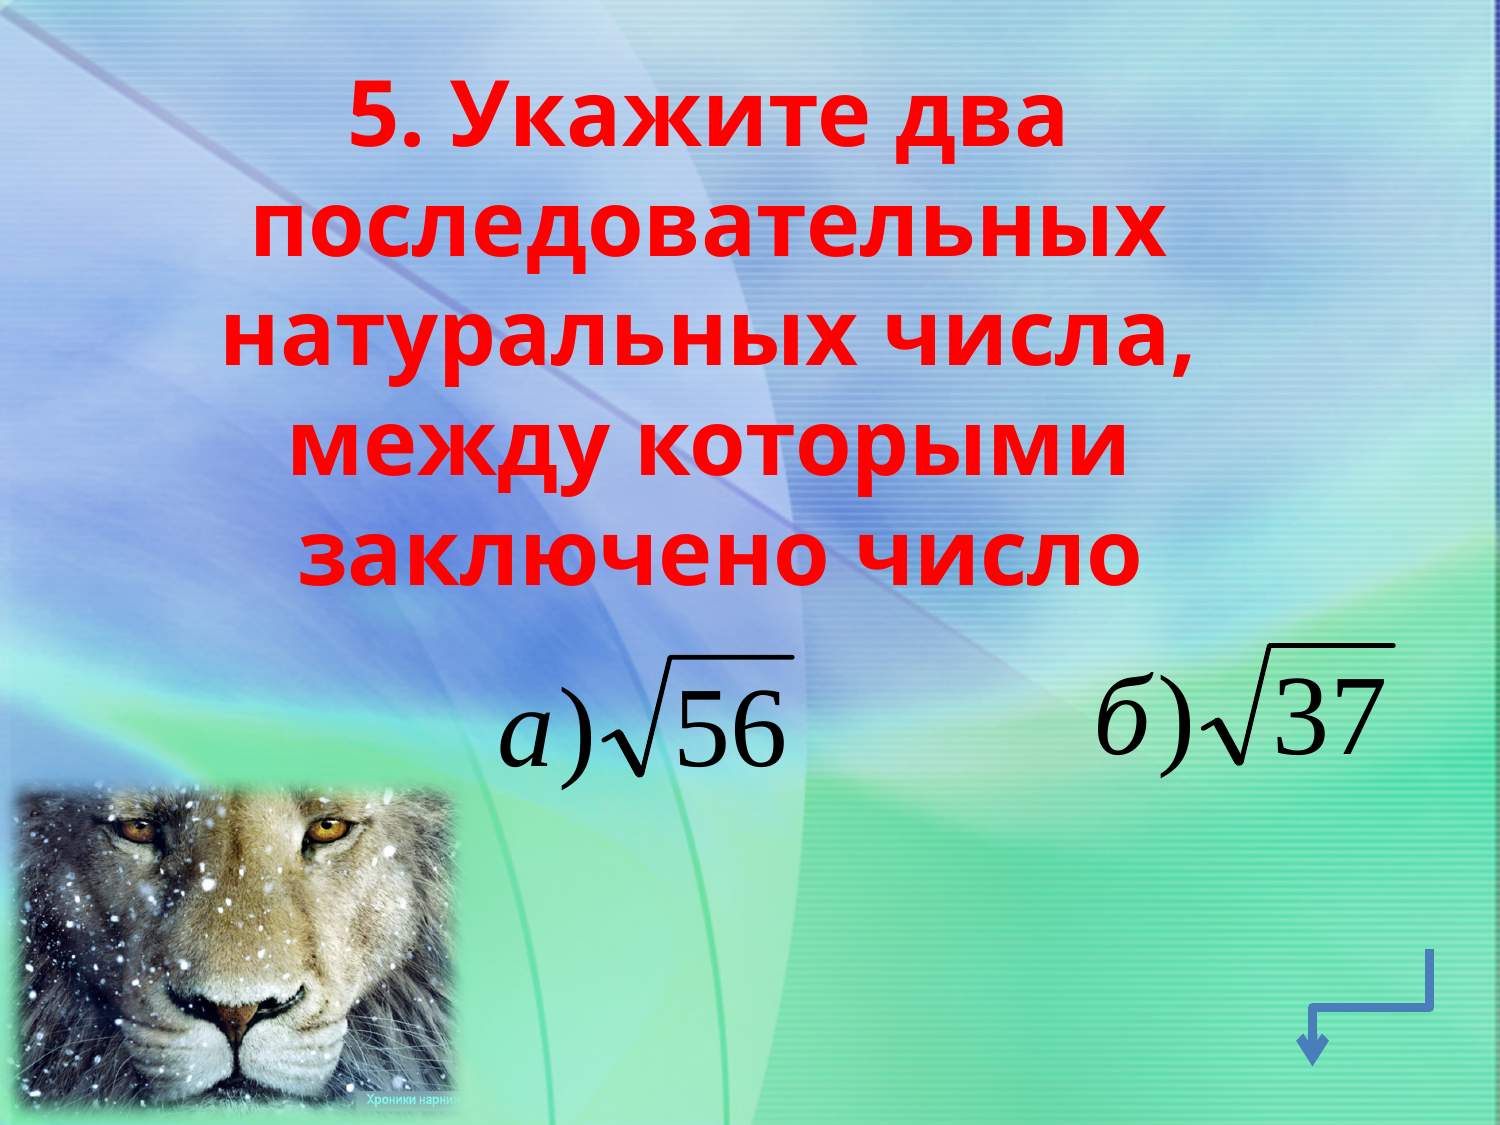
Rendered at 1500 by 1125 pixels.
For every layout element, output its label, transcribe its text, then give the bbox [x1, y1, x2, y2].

picture [0, 0, 1500, 1125]
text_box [480, 632, 815, 815]
text_box 5. Укажите два последовательных натуральных числа, между которыми заключено число [140, 46, 1301, 612]
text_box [1077, 620, 1422, 803]
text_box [1312, 948, 1430, 1067]
